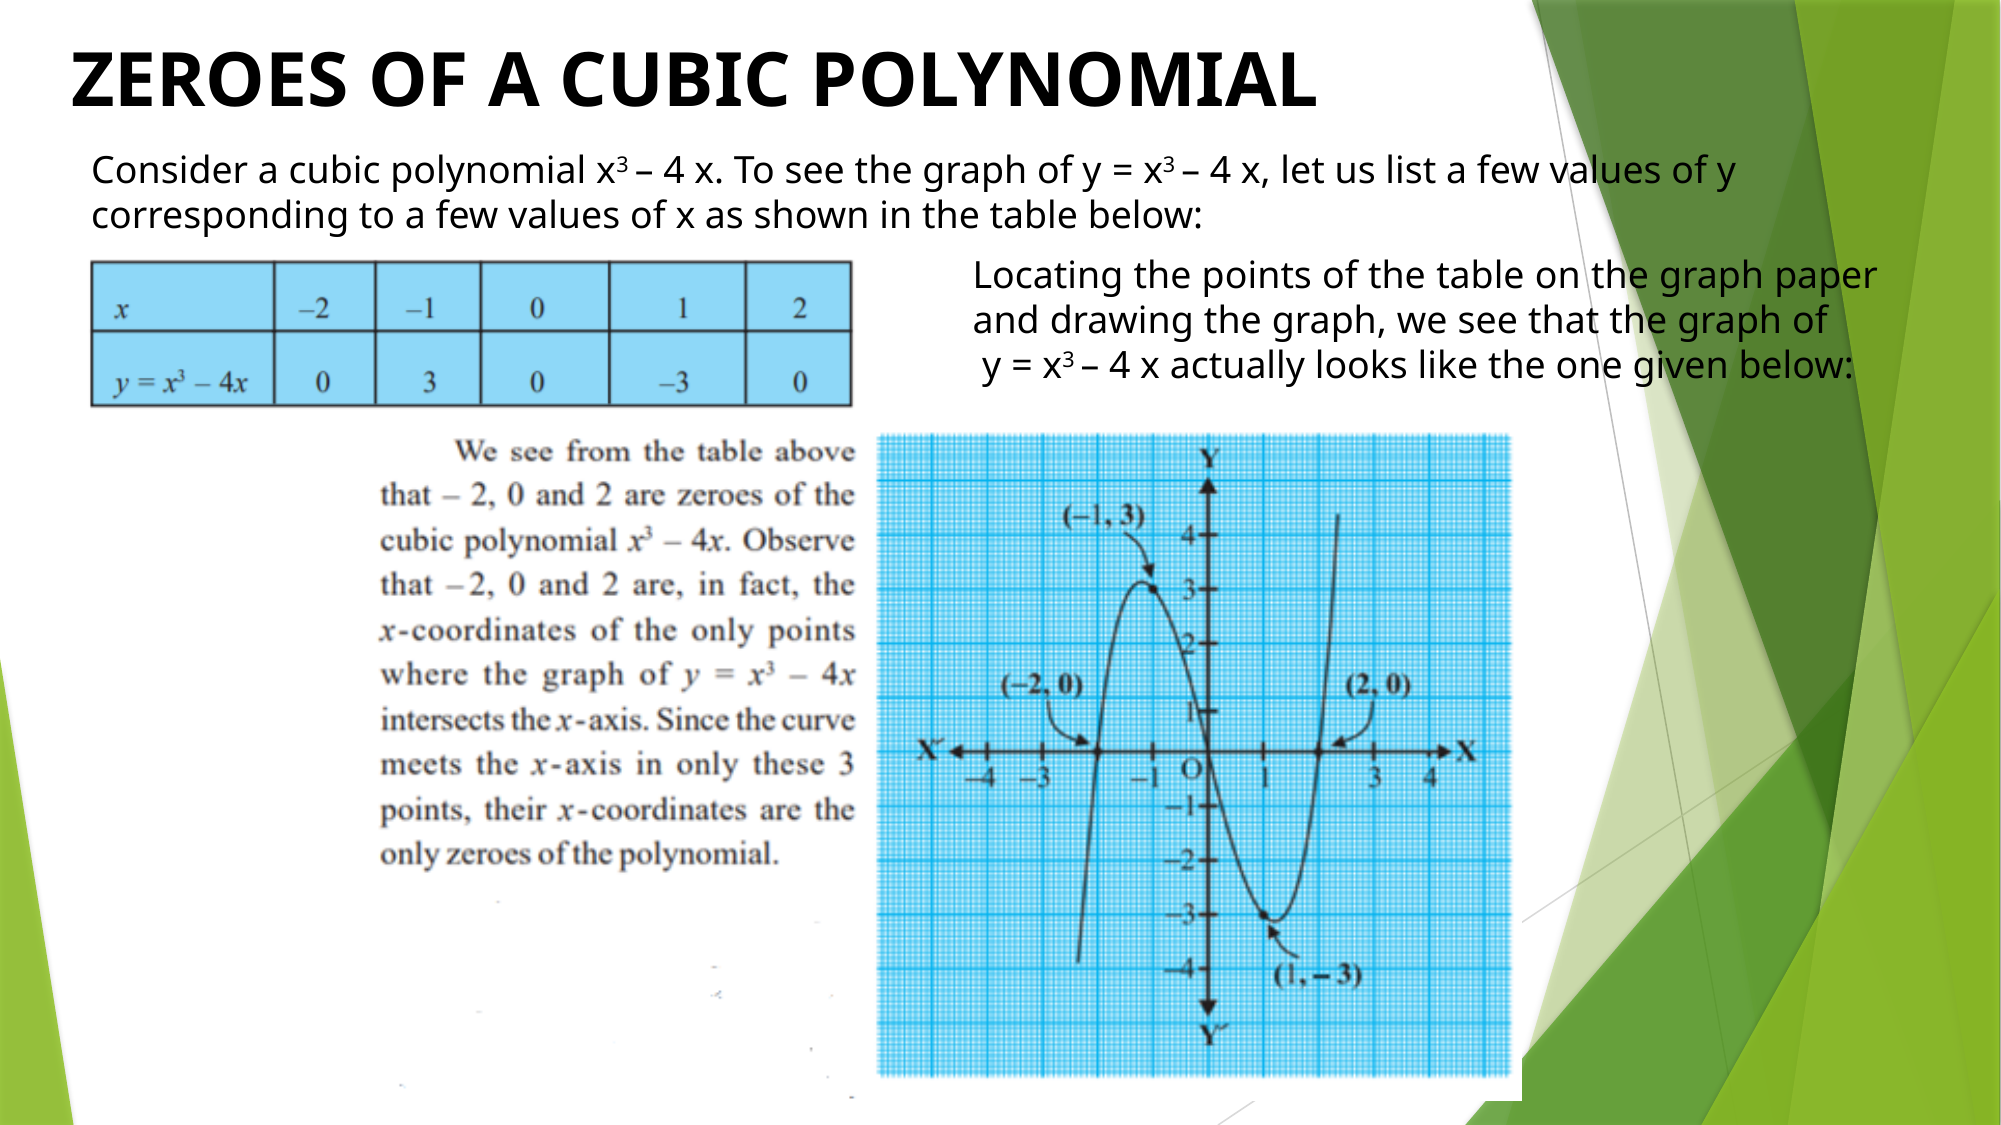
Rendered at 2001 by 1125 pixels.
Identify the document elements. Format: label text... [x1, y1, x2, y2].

title ZEROES OF A CUBIC POLYNOMIAL [56, 23, 1955, 102]
text_box Locating the points of the table on the graph paper and drawing the graph, we see that the graph of y = x3 – 4 x actually looks like the one given below: [957, 244, 1894, 394]
picture [69, 243, 1522, 1102]
text_box Consider a cubic polynomial x3 – 4 x. To see the graph of y = x3 – 4 x, let us list a few values of y corresponding to a few values of x as shown in the table below: [76, 139, 1930, 244]
